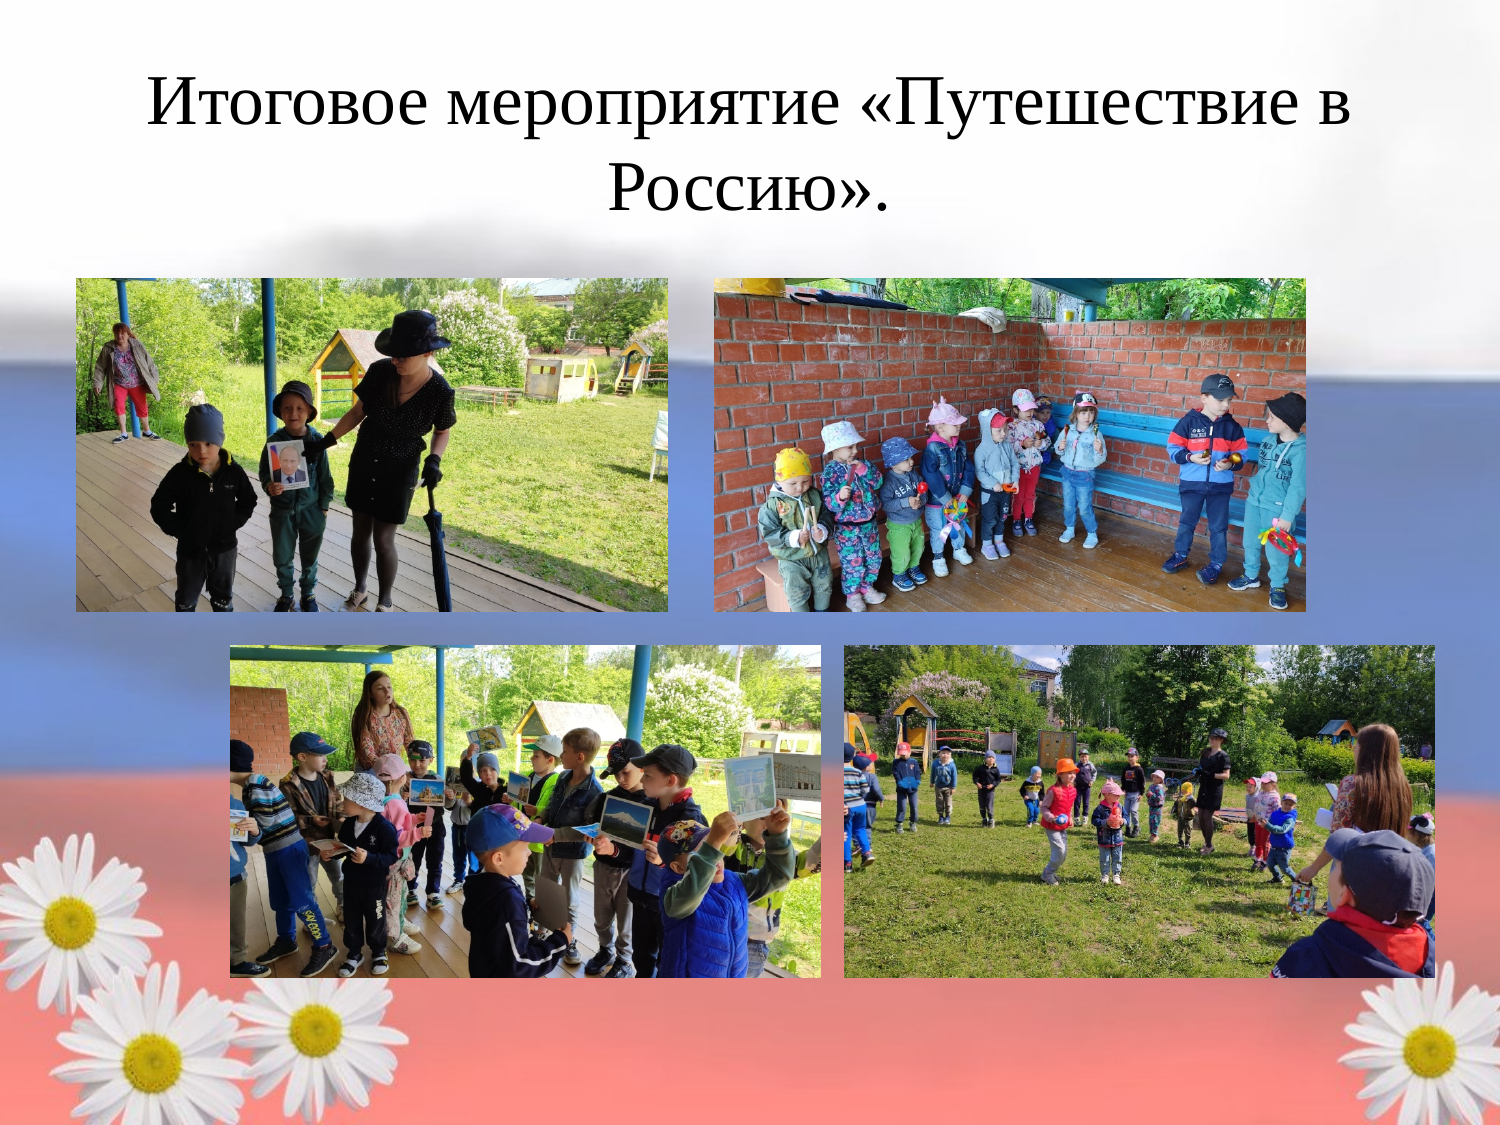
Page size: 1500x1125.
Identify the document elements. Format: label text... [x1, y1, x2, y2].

title Итоговое мероприятие «Путешествие в Россию». [75, 45, 1425, 233]
picture [0, 0, 1500, 1125]
